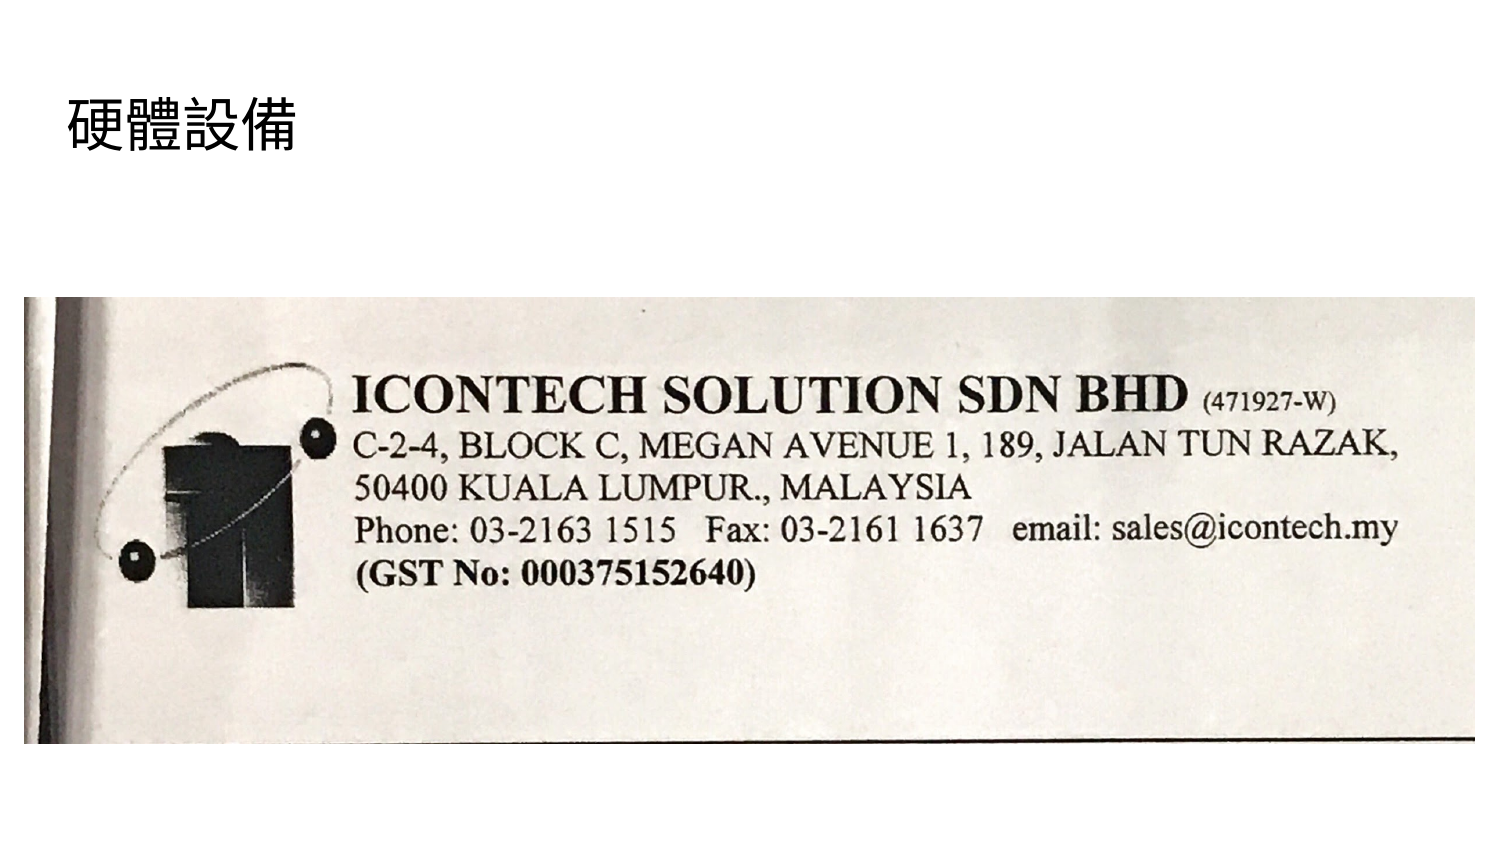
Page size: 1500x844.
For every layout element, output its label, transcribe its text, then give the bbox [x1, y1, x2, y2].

picture [24, 296, 1476, 744]
title 硬體設備 [51, 72, 1449, 167]
